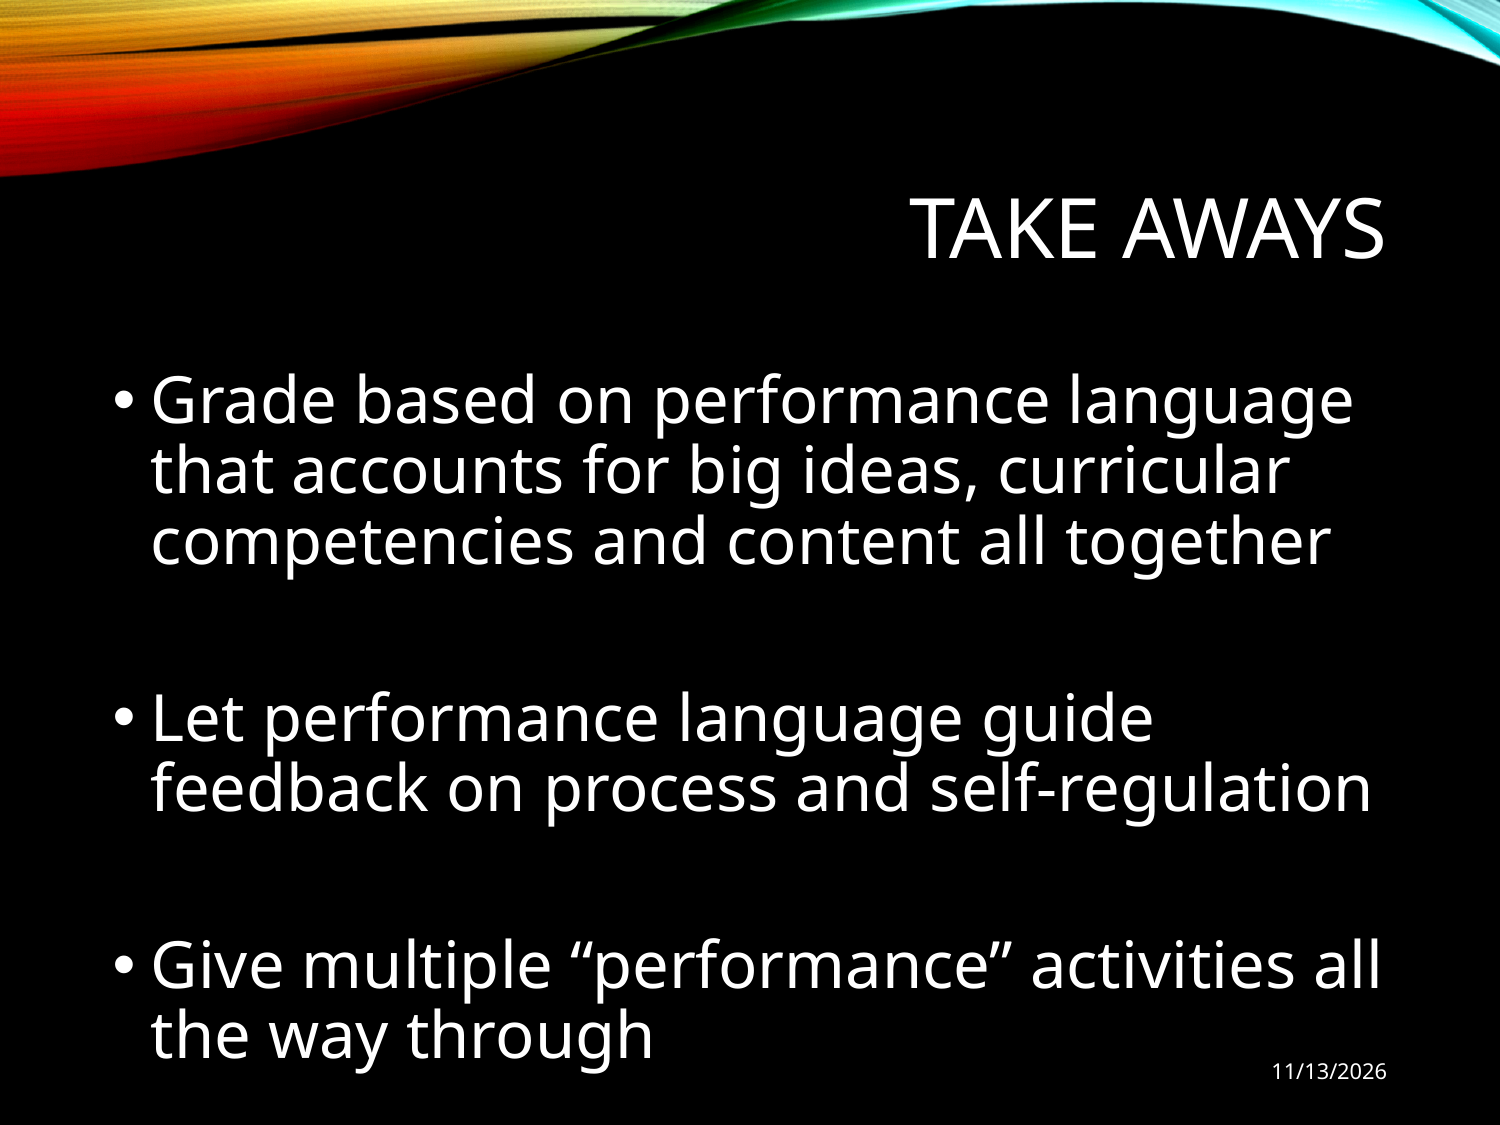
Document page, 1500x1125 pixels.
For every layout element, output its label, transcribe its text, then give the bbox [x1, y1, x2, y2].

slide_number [1051, 1042, 1403, 1103]
list Grade based on performance language that accounts for big ideas, curricular competencies and content all together Let performance language guide feedback on process and self-regulation Give multiple “performance” activities all the way through [97, 360, 1403, 1125]
title Take aways [356, 125, 1403, 338]
picture [0, 0, 1500, 178]
